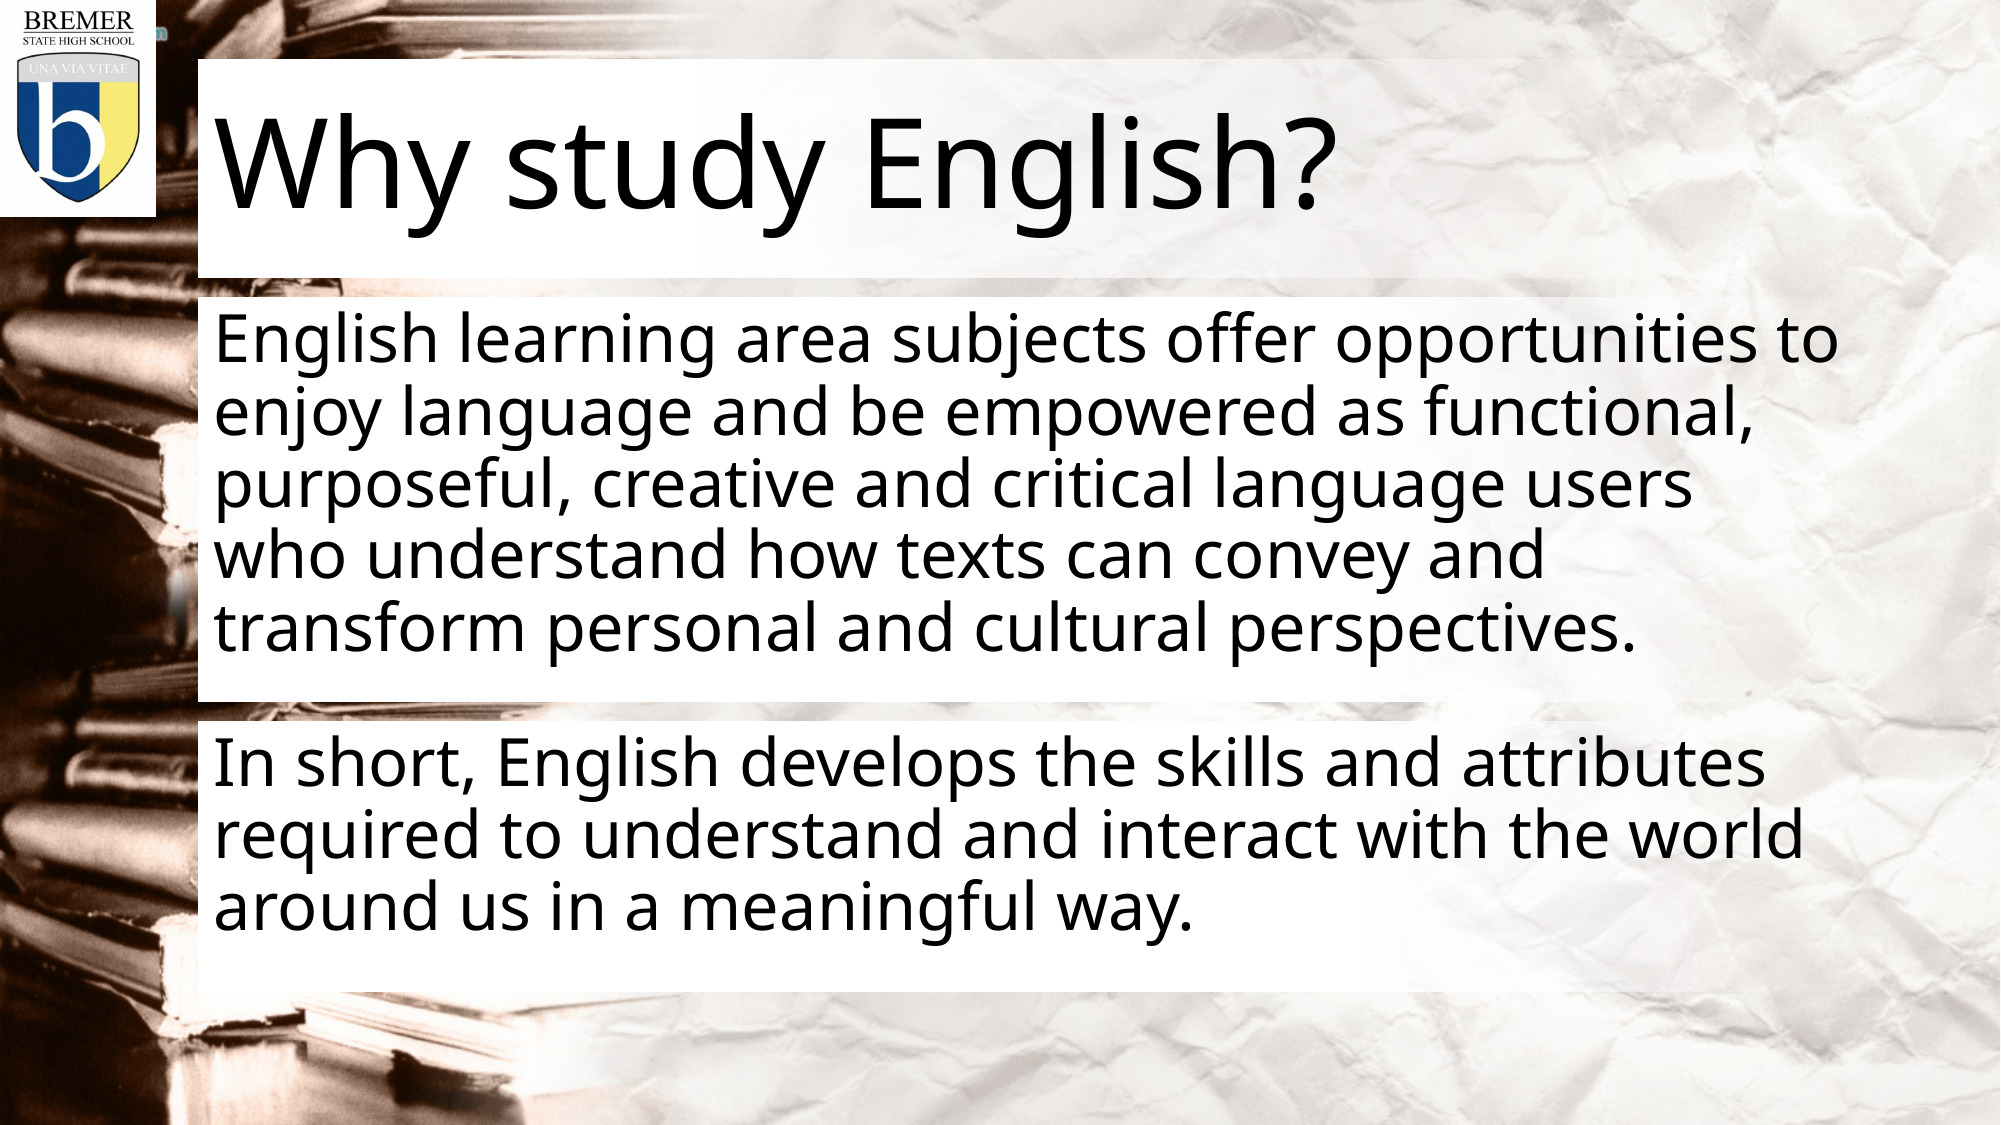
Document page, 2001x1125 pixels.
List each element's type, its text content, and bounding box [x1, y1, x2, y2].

title Why study English? [198, 59, 1863, 278]
text_box In short, English develops the skills and attributes required to understand and interact with the world around us in a meaningful way. [198, 721, 1863, 992]
picture [0, 0, 2001, 1125]
text_box English learning area subjects offer opportunities to enjoy language and be empowered as functional, purposeful, creative and critical language users who understand how texts can convey and transform personal and cultural perspectives. [198, 297, 1863, 702]
